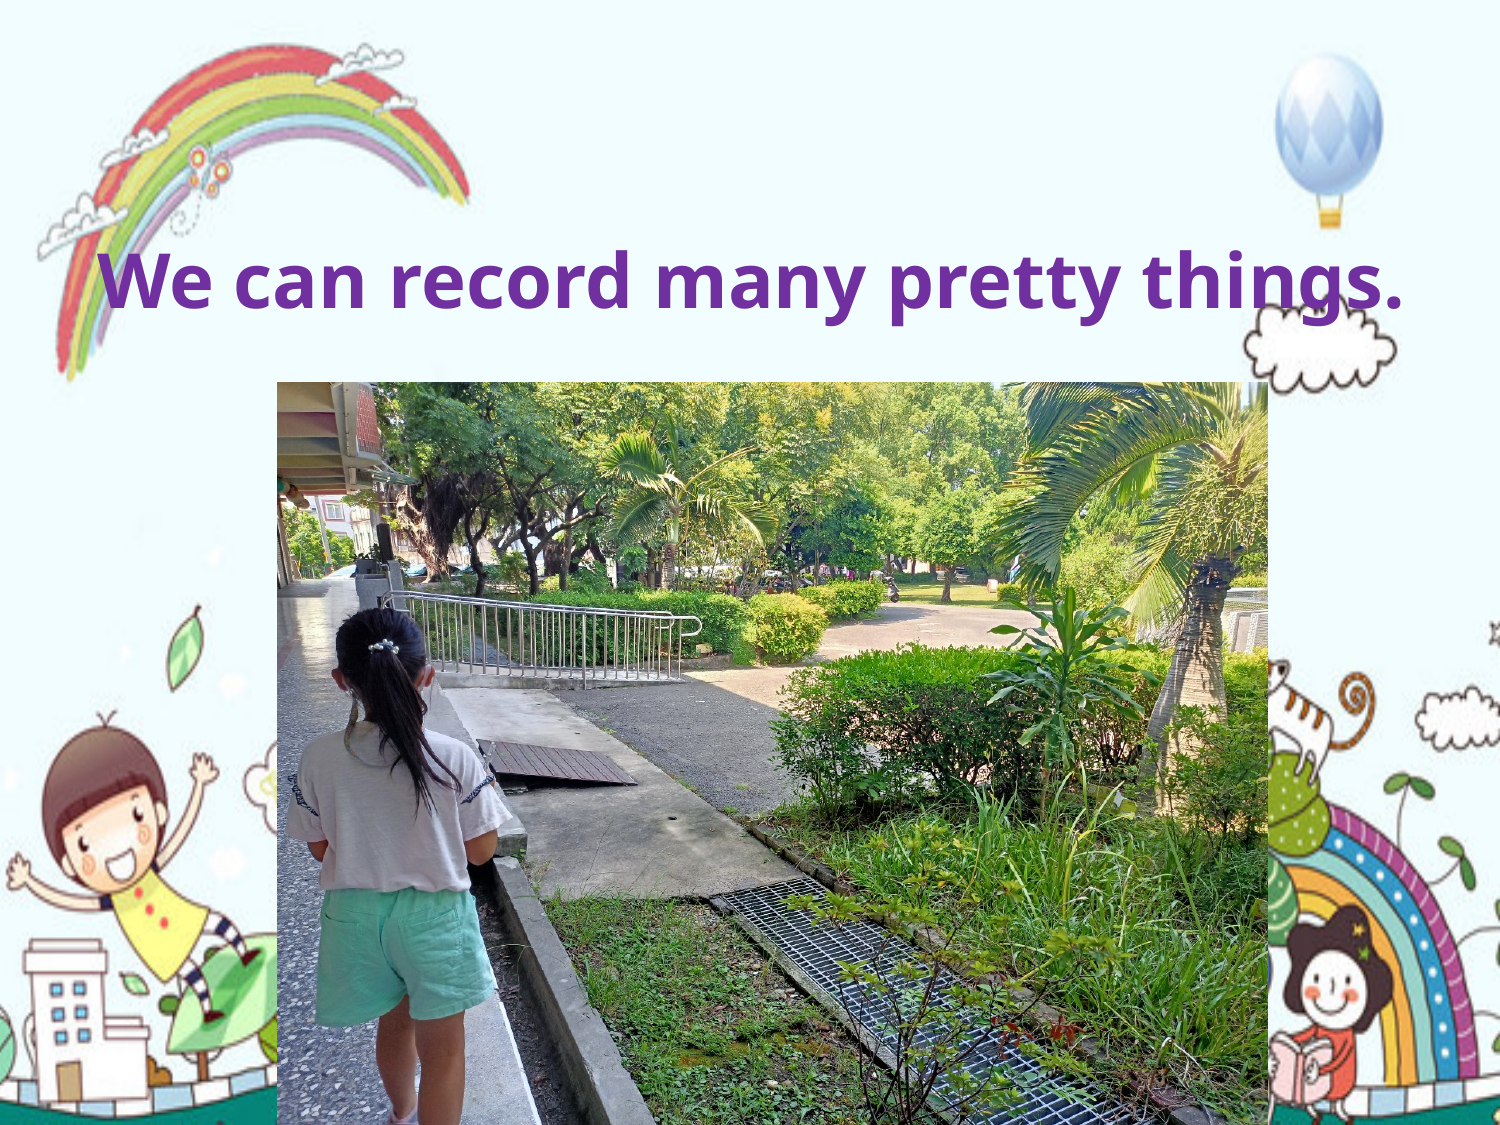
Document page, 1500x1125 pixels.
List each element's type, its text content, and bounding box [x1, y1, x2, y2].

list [277, 382, 1268, 1125]
picture [0, 0, 1500, 1125]
title We can record many pretty things. [76, 184, 1427, 372]
